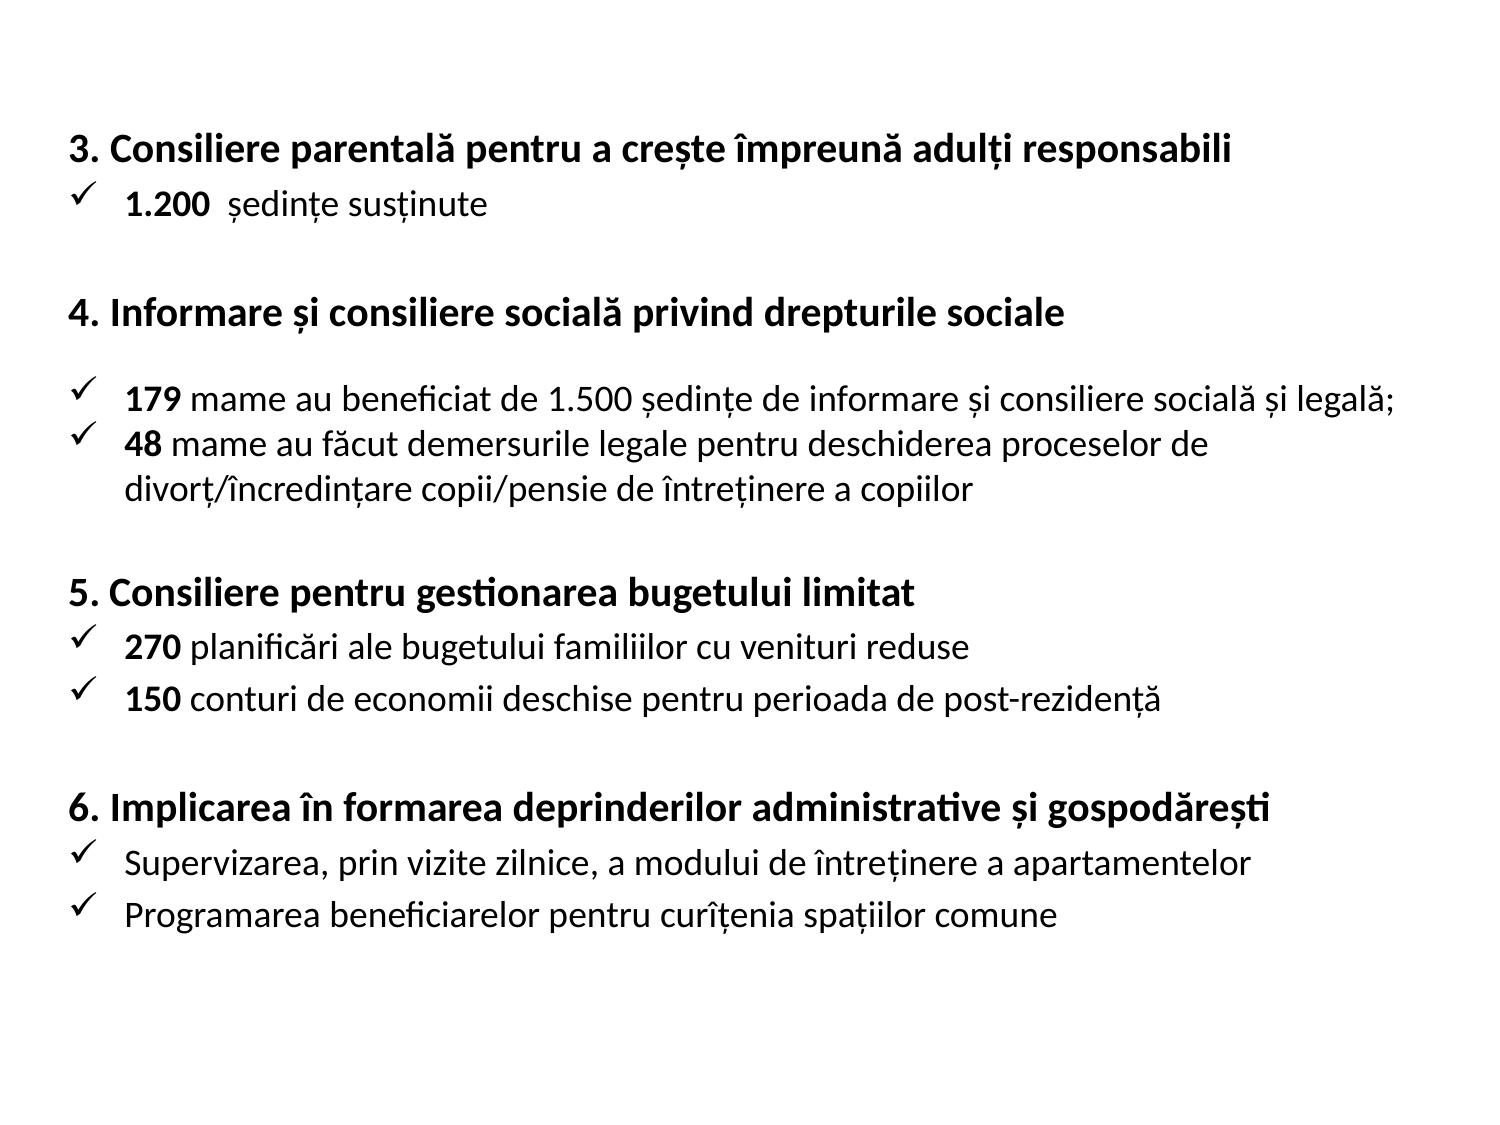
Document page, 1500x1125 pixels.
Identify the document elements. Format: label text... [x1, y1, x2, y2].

list 3. Consiliere parentală pentru a crește împreună adulți responsabili 1.200 ședințe susținute 4. Informare și consiliere socială privind drepturile sociale 179 mame au beneficiat de 1.500 ședințe de informare și consiliere socială și legală; 48 mame au făcut demersurile legale pentru deschiderea proceselor de divorț/încredințare copii/pensie de întreținere a copiilor 5. Consiliere pentru gestionarea bugetului limitat 270 planificări ale bugetului familiilor cu venituri reduse 150 conturi de economii deschise pentru perioada de post-rezidenţă 6. Implicarea în formarea deprinderilor administrative și gospodărești Supervizarea, prin vizite zilnice, a modului de întreținere a apartamentelor Programarea beneficiarelor pentru curîțenia spațiilor comune [53, 113, 1447, 1103]
